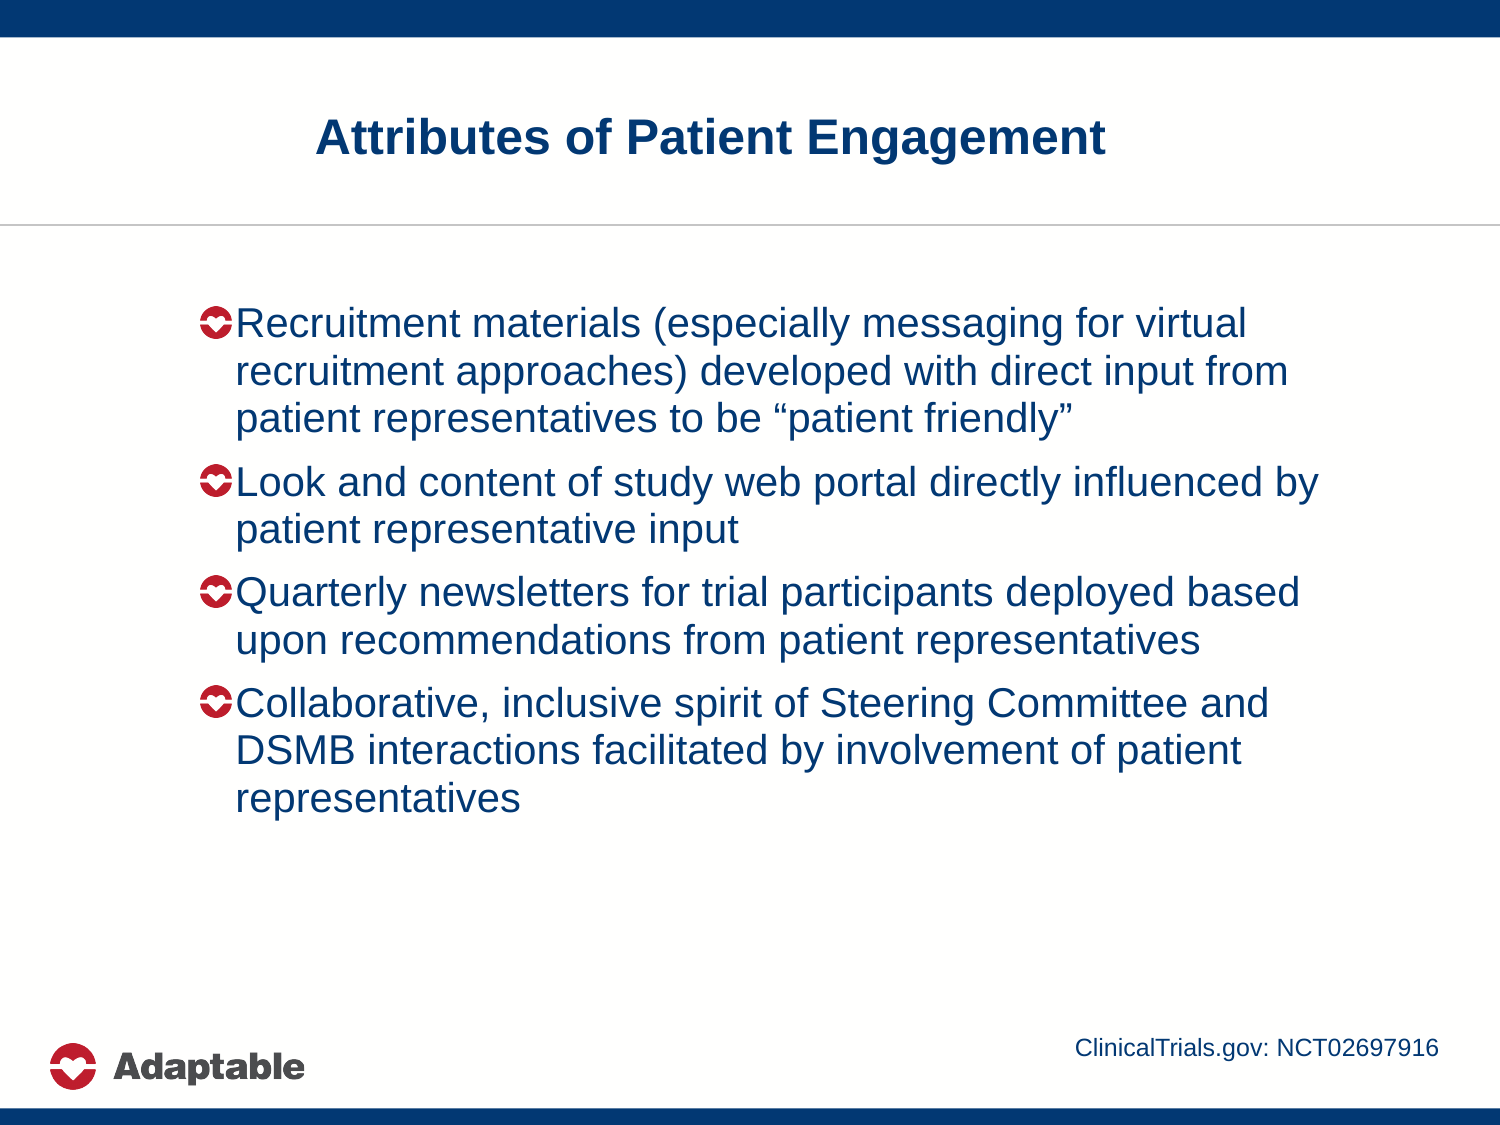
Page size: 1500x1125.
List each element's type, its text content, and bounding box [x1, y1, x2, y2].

title Attributes of Patient Engagement [37, 24, 1398, 166]
text_box ClinicalTrials.gov: NCT02697916 [1060, 1024, 1471, 1100]
picture [200, 685, 232, 718]
picture [50, 1043, 305, 1092]
picture [200, 306, 232, 339]
list Recruitment materials (especially messaging for virtual recruitment approaches) developed with direct input from patient representatives to be “patient friendly” Look and content of study web portal directly influenced by patient representative input Quarterly newsletters for trial participants deployed based upon recommendations from patient representatives Collaborative, inclusive spirit of Steering Committee and DSMB interactions facilitated by involvement of patient representatives [200, 299, 1350, 888]
picture [200, 575, 232, 608]
picture [200, 464, 232, 497]
